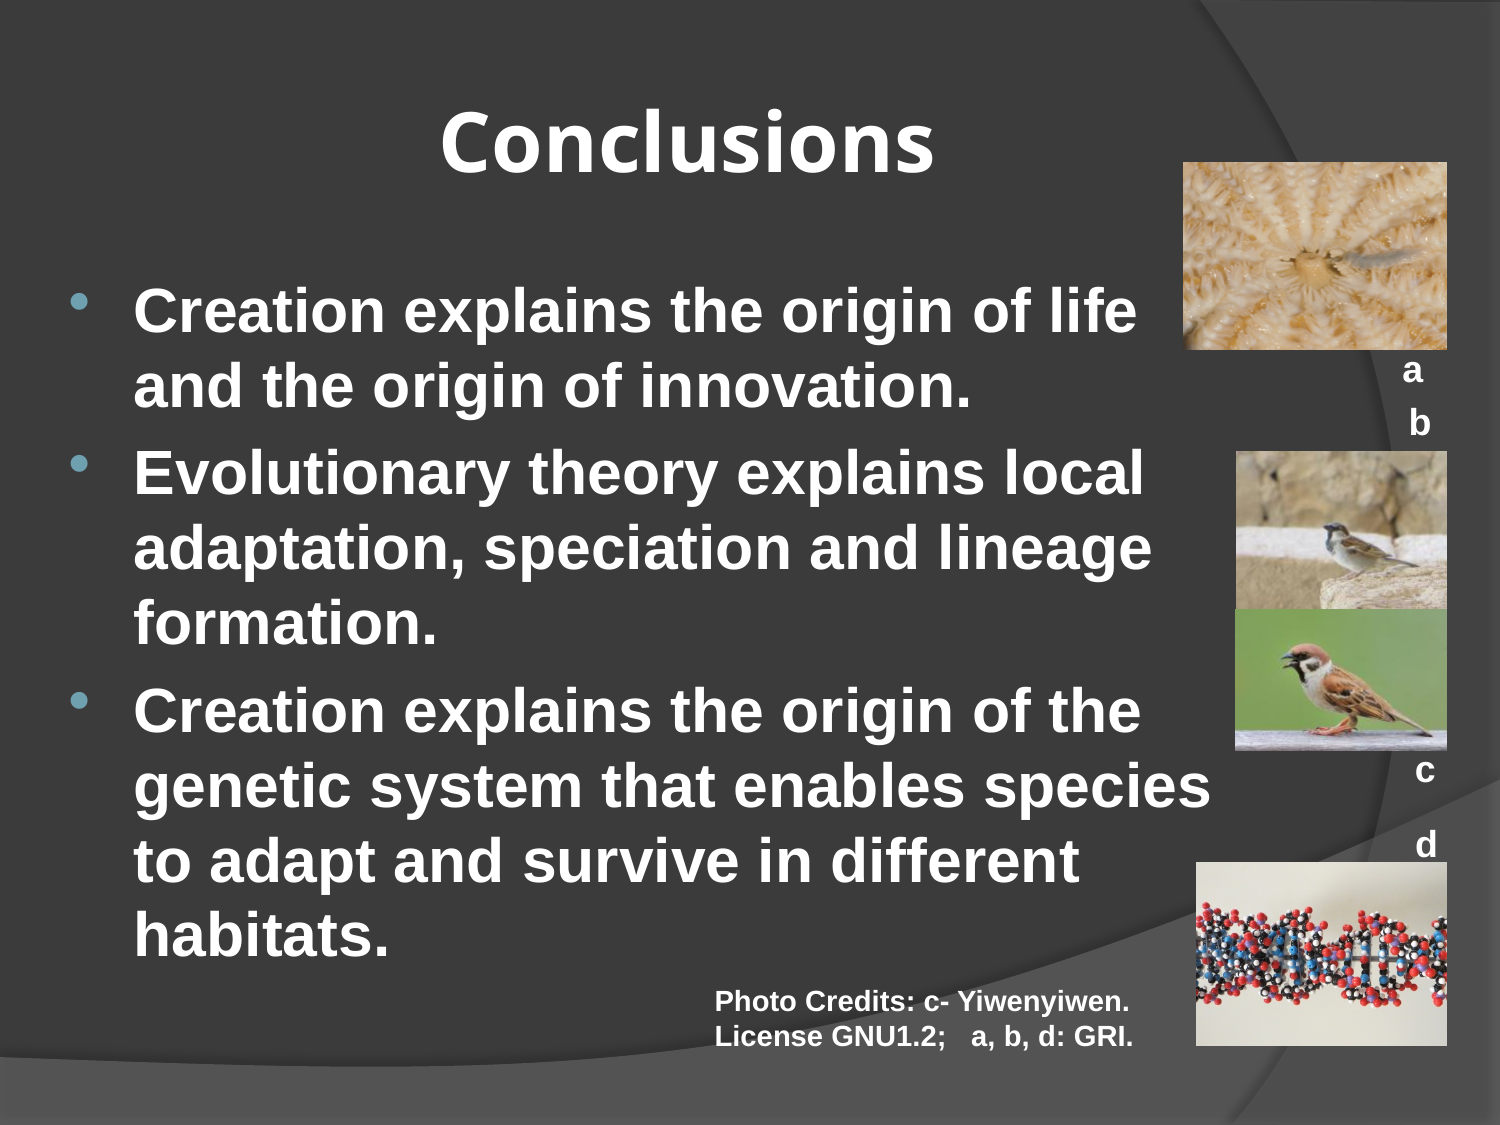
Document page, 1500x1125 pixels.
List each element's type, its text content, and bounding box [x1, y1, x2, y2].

picture [1196, 862, 1448, 1046]
text_box c [1399, 760, 1435, 798]
title Conclusions [75, 45, 1300, 233]
text_box a [1387, 361, 1438, 398]
text_box d [1400, 812, 1454, 854]
picture [1236, 451, 1448, 601]
picture [1183, 162, 1448, 351]
list Creation explains the origin of life and the origin of innovation. Evolutionary theory explains local adaptation, speciation and lineage formation. Creation explains the origin of the genetic system that enables species to adapt and survive in different habitats. [50, 262, 1275, 1005]
picture [1235, 609, 1448, 751]
text_box Photo Credits: c- Yiwenyiwen. License GNU1.2; a, b, d: GRI. [699, 974, 1173, 1060]
text_box b [1393, 390, 1432, 442]
